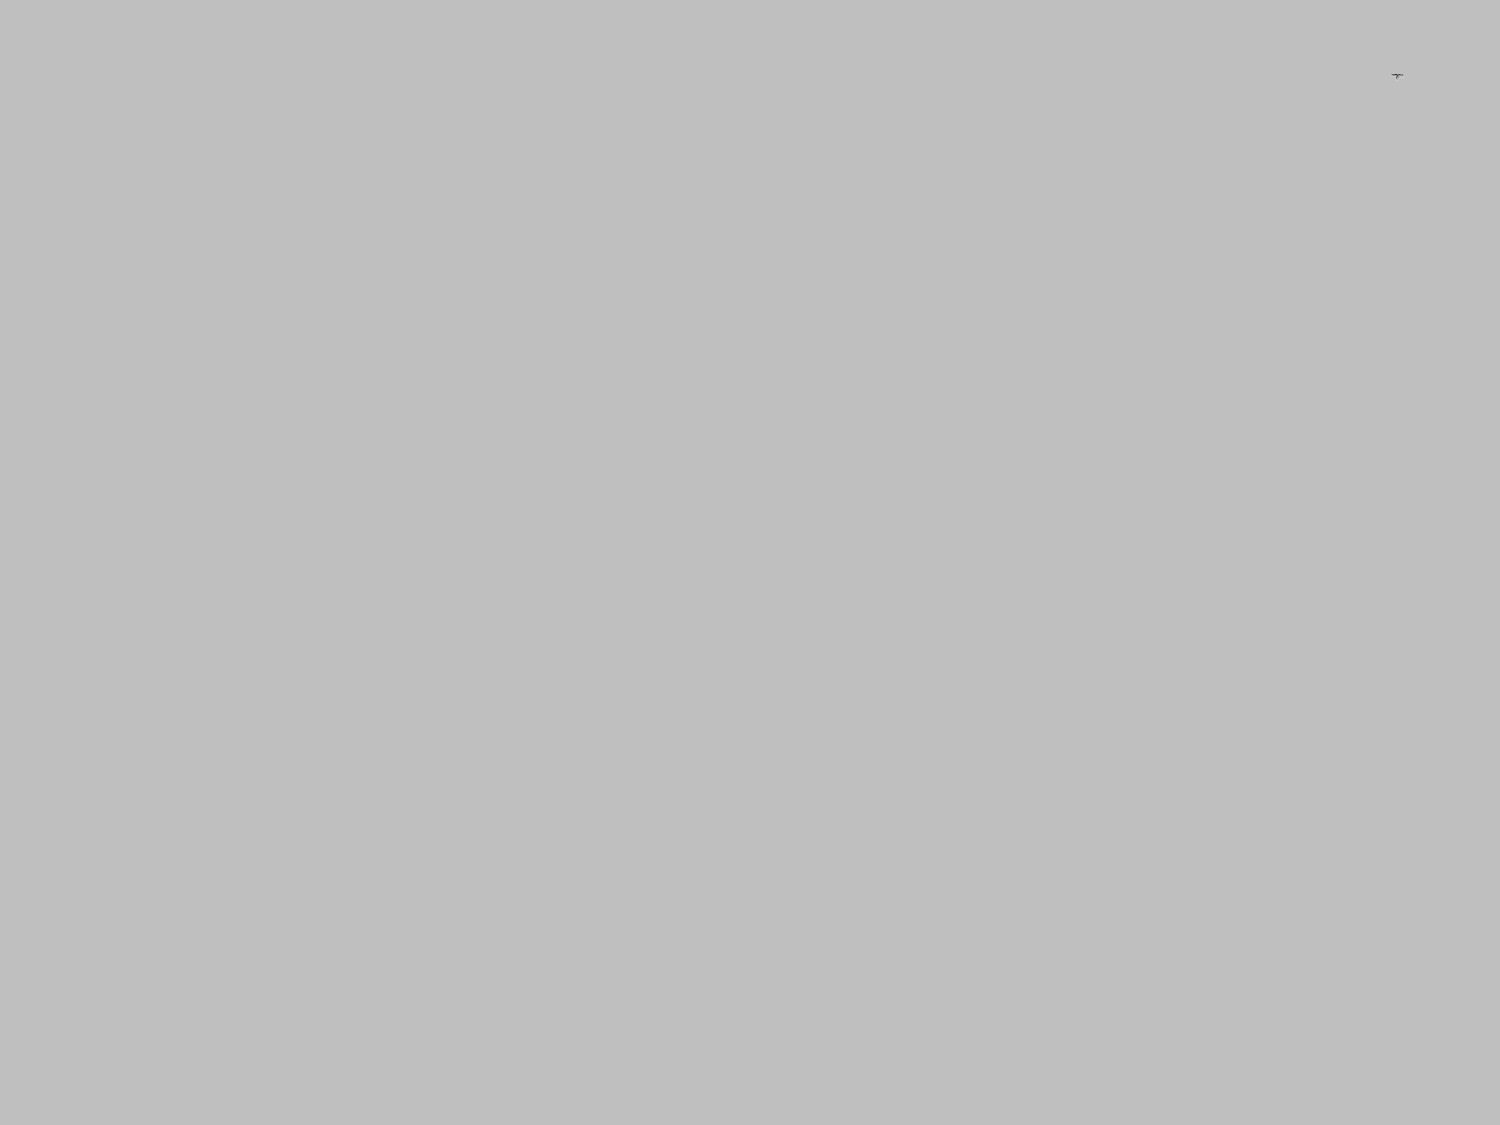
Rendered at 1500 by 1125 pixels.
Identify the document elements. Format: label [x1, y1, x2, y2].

picture [1362, 74, 1454, 164]
